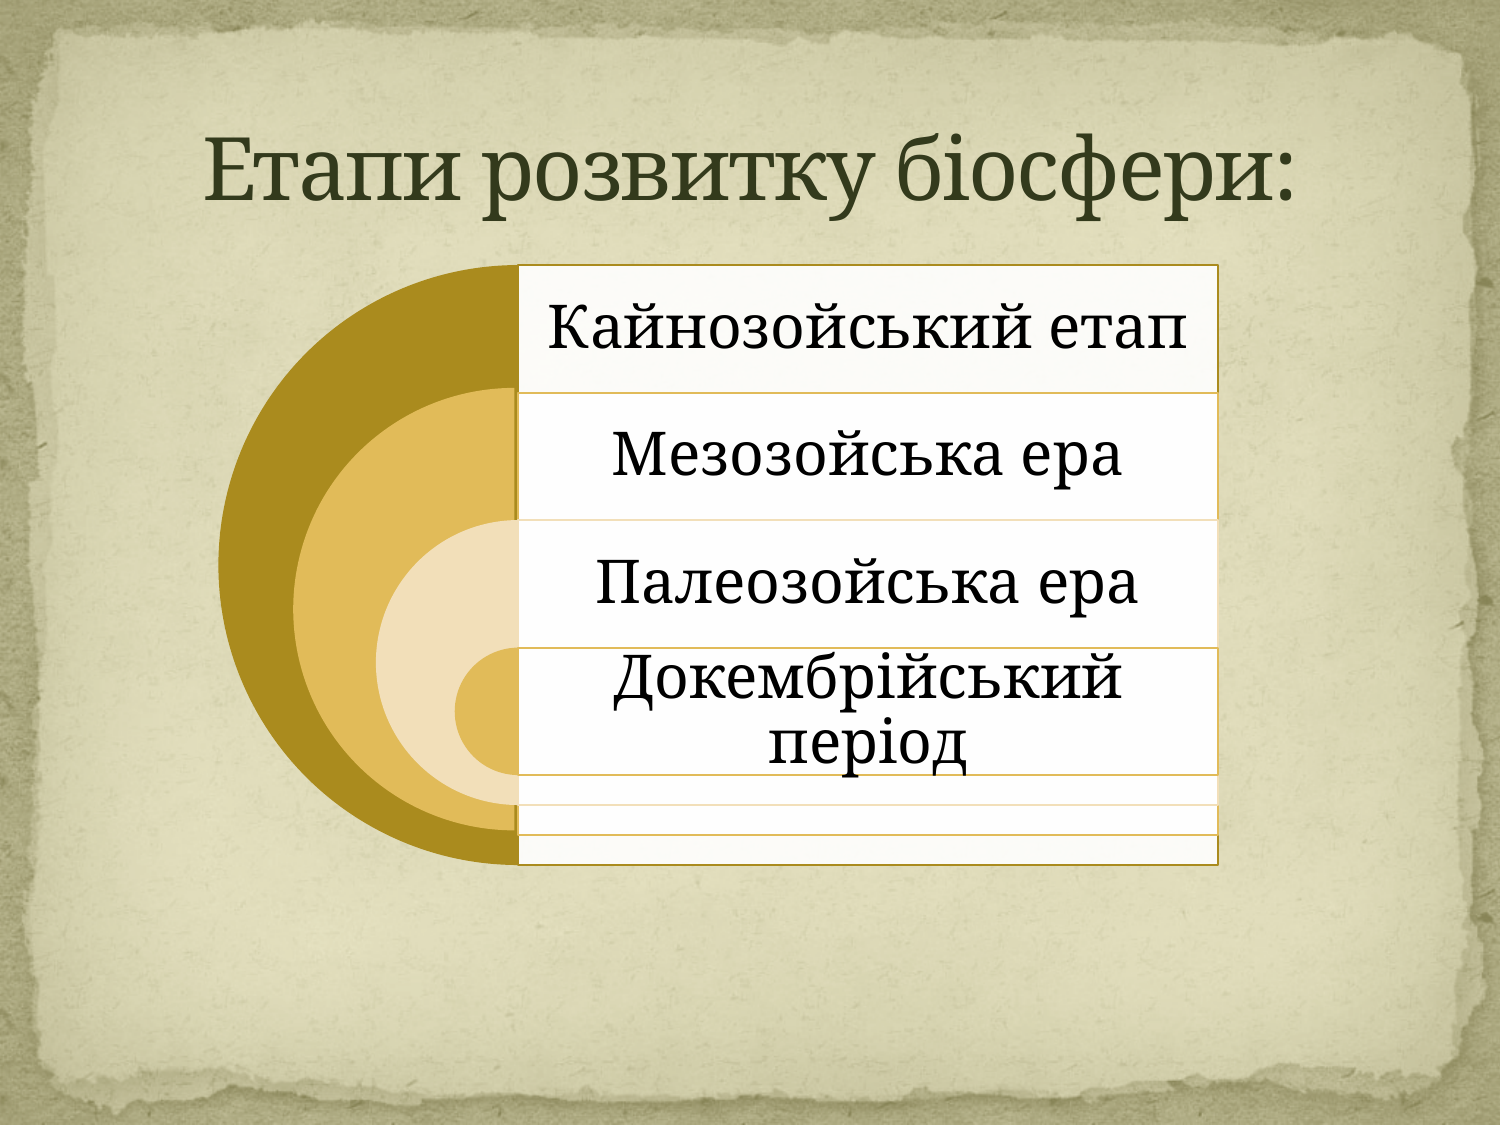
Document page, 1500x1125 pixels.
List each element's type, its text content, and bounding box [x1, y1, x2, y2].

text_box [220, 233, 1217, 896]
title Етапи розвитку біосфери: [74, 24, 1425, 225]
